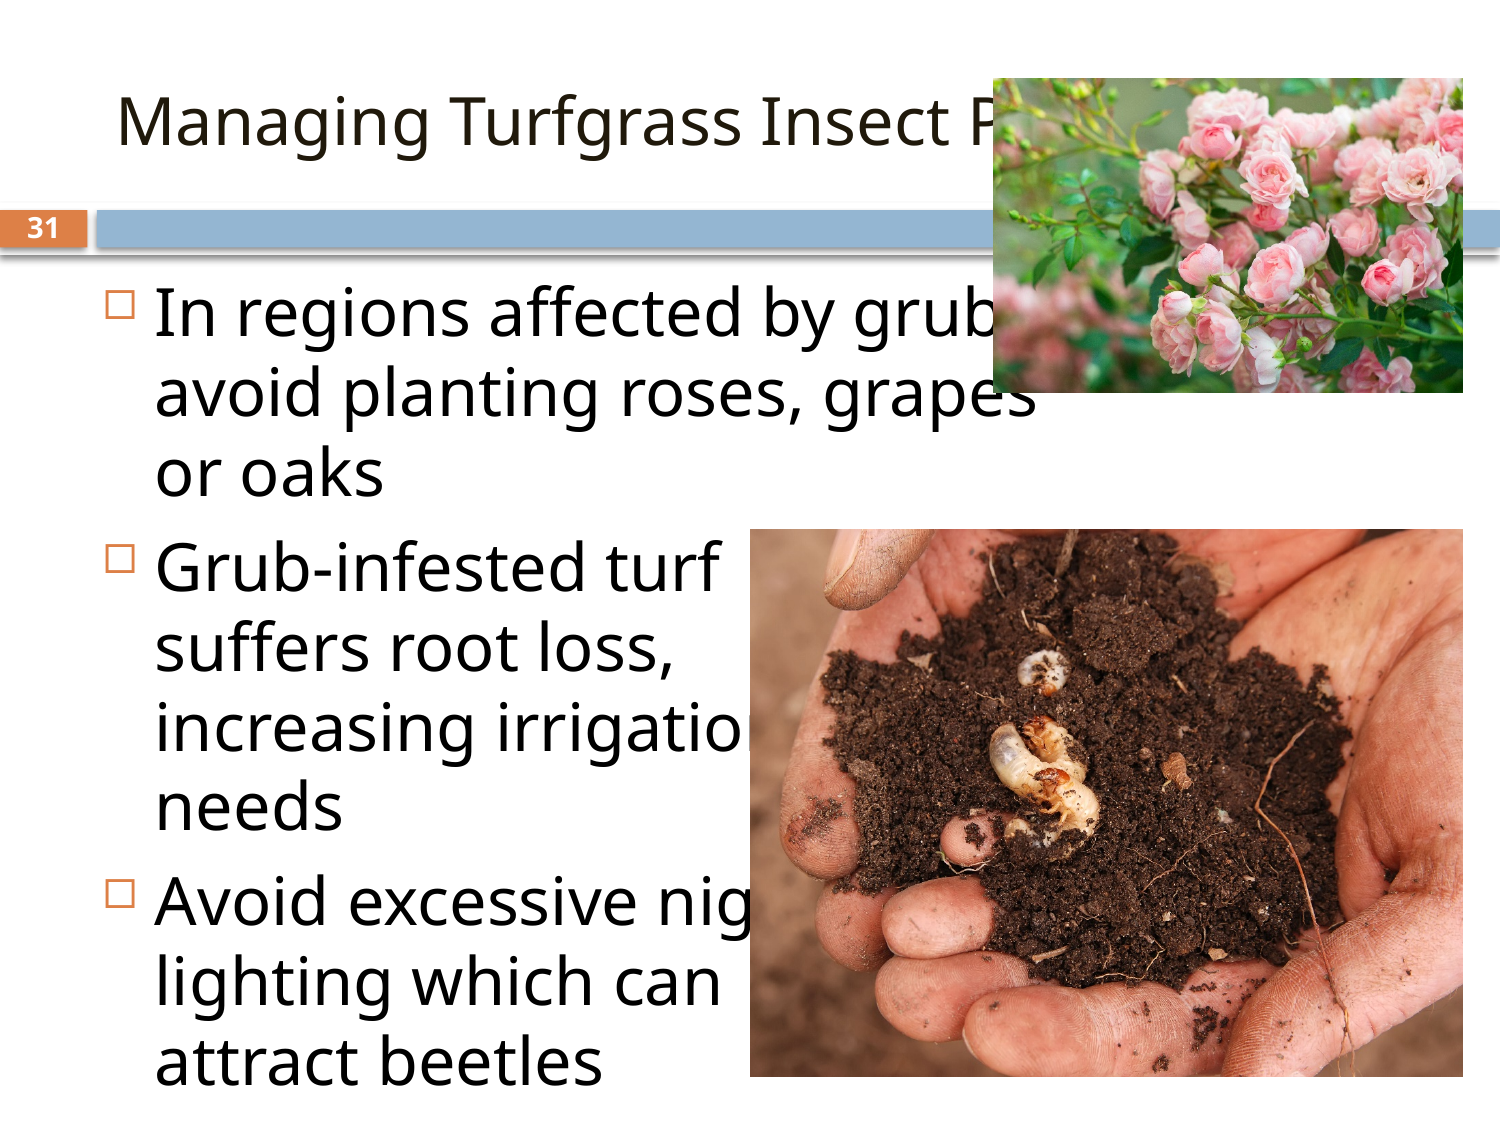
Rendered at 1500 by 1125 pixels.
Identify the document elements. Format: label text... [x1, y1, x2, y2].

list In regions affected by grubs, avoid planting roses, grapes or oaks Grub-infested turf suffers root loss, increasing irrigation needs Avoid excessive night lighting which can attract beetles [87, 262, 1463, 1050]
picture [993, 78, 1463, 393]
picture [749, 529, 1463, 1078]
slide_number 31 [0, 208, 88, 249]
title Managing Turfgrass Insect Pests [100, 37, 1438, 200]
